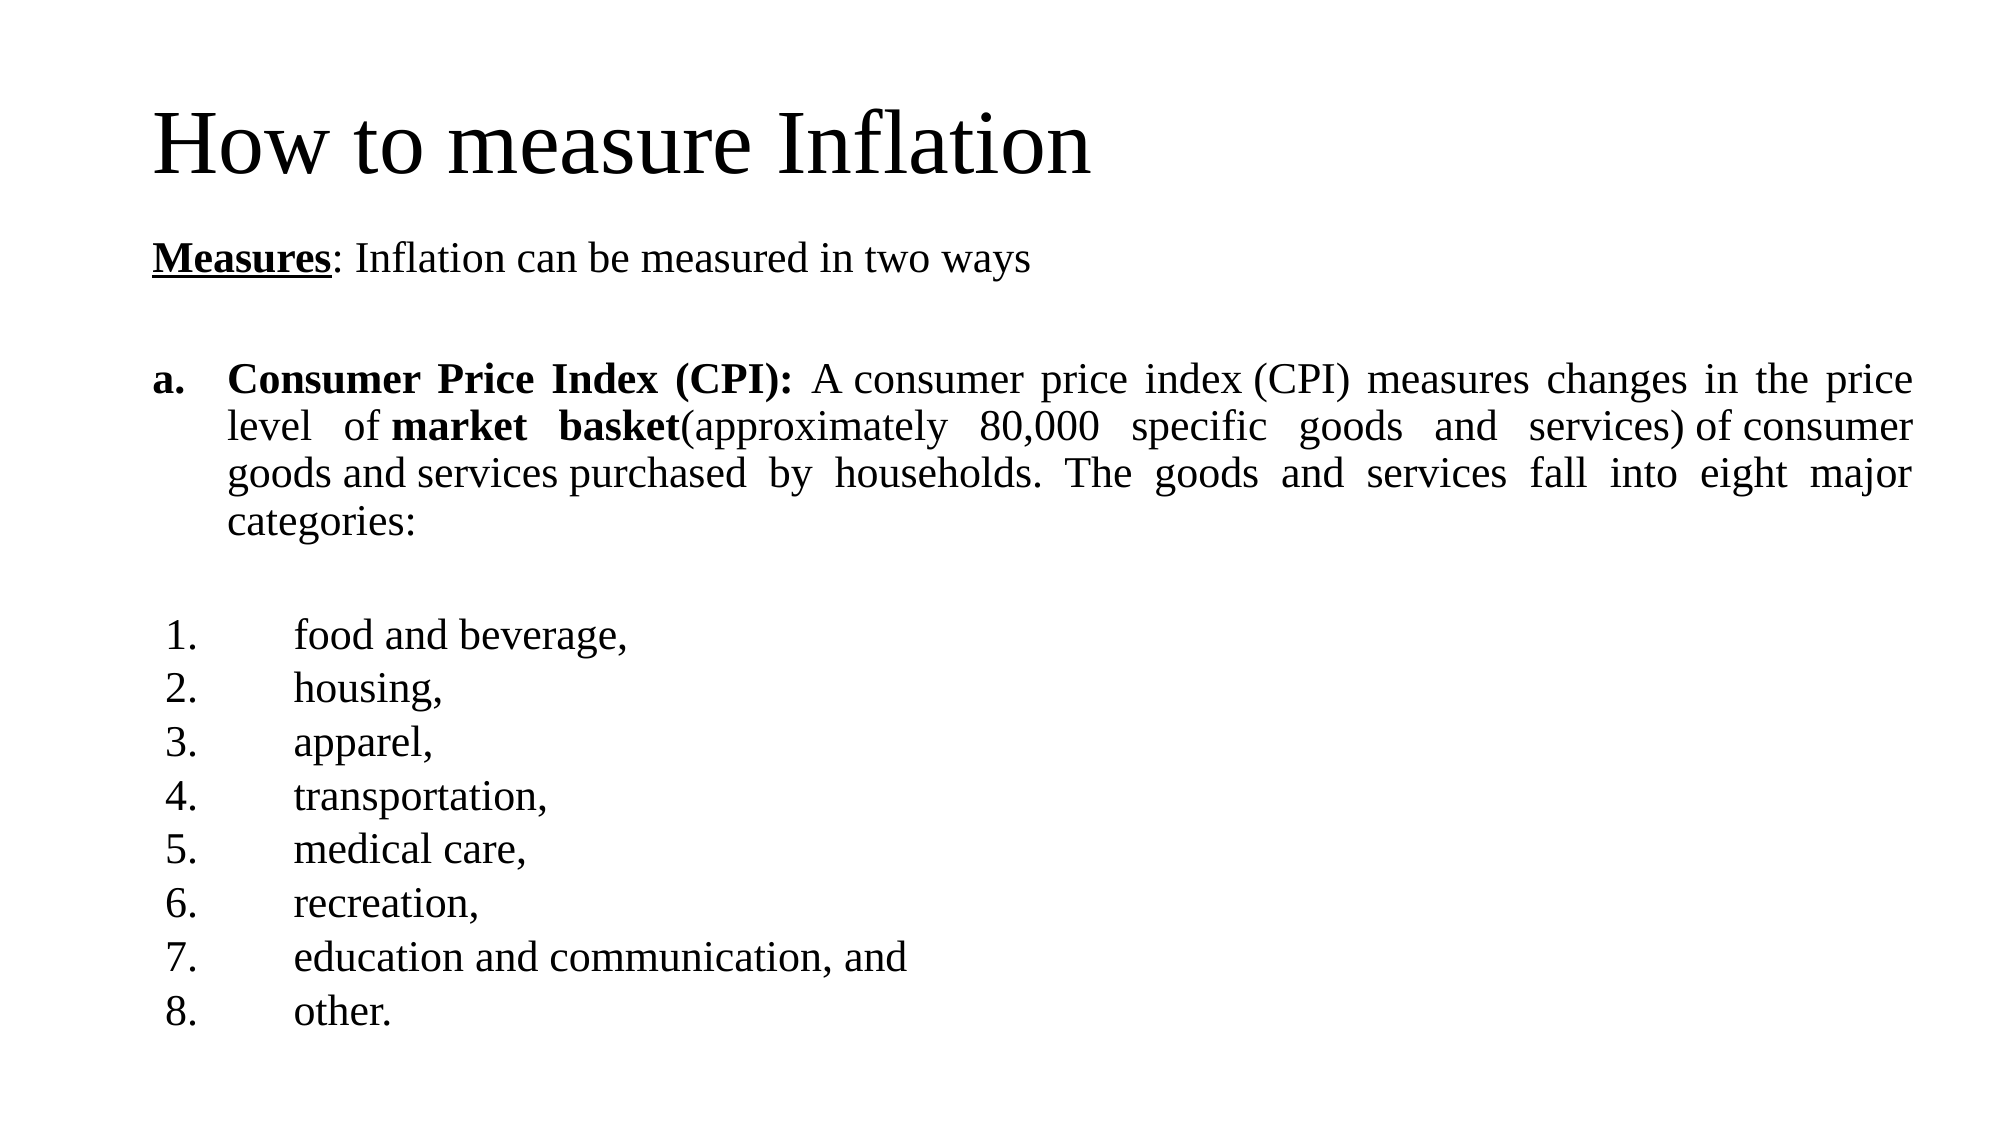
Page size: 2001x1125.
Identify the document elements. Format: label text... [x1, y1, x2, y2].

title How to measure Inflation [137, 59, 1863, 227]
list Measures: Inflation can be measured in two ways Consumer Price Index (CPI): A consumer price index (CPI) measures changes in the price level of market basket(approximately 80,000 specific goods and services) of consumer goods and services purchased by households. The goods and services fall into eight major categories: food and beverage, housing, apparel, transportation, medical care, recreation, education and communication, and other. [137, 227, 1931, 1103]
